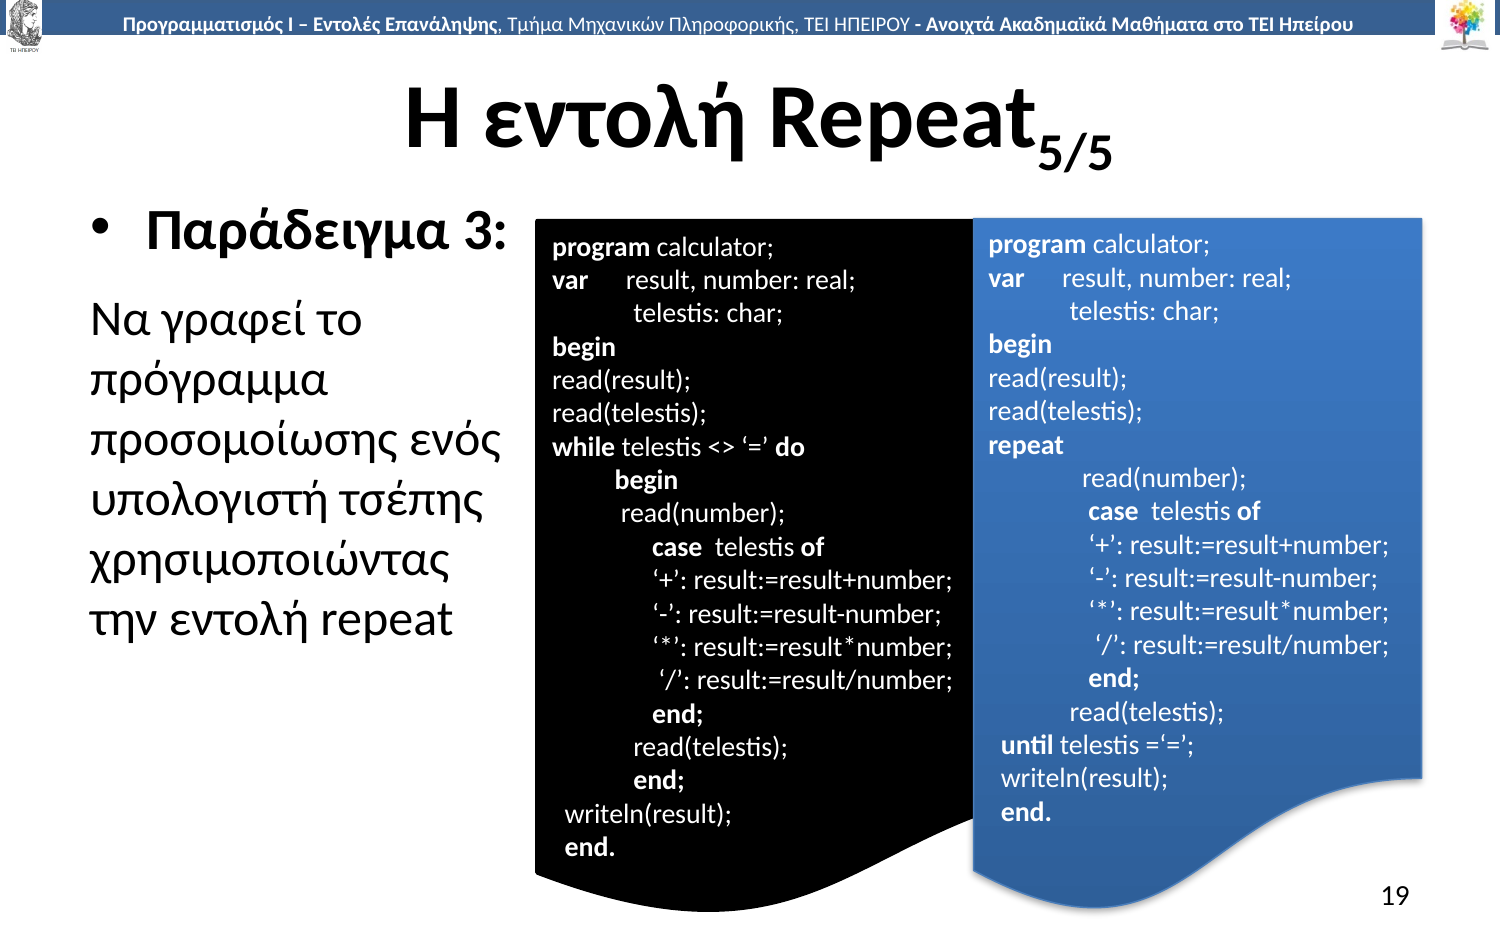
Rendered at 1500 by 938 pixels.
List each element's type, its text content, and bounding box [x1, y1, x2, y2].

picture [1435, 0, 1495, 52]
text_box program calculator; var result, number: real; telestis: char; begin read(result); read(telestis); while telestis <> ‘=’ do begin read(number); case telestis of ‘+’: result:=result+number; ‘-’: result:=result-number; ‘*’: result:=result*number; ‘/’: result:=result/number; end; read(telestis); end; writeln(result); end. [535, 218, 972, 912]
picture [6, 0, 42, 54]
list Παράδειγμα 3: Να γραφεί το πρόγραμμα προσομοίωσης ενός υπολογιστή τσέπης χρησιμοποιώντας την εντολή repeat [75, 183, 526, 268]
text_box program calculator; var result, number: real; telestis: char; begin read(result); read(telestis); repeat read(number); case telestis of ‘+’: result:=result+number; ‘-’: result:=result-number; ‘*’: result:=result*number; ‘/’: result:=result/number; end; read(telestis); until telestis =‘=’; writeln(result); end. [972, 217, 1423, 908]
slide_number 19 [1074, 868, 1425, 919]
title Η εντολή Repeat5/5 [187, 40, 1331, 197]
